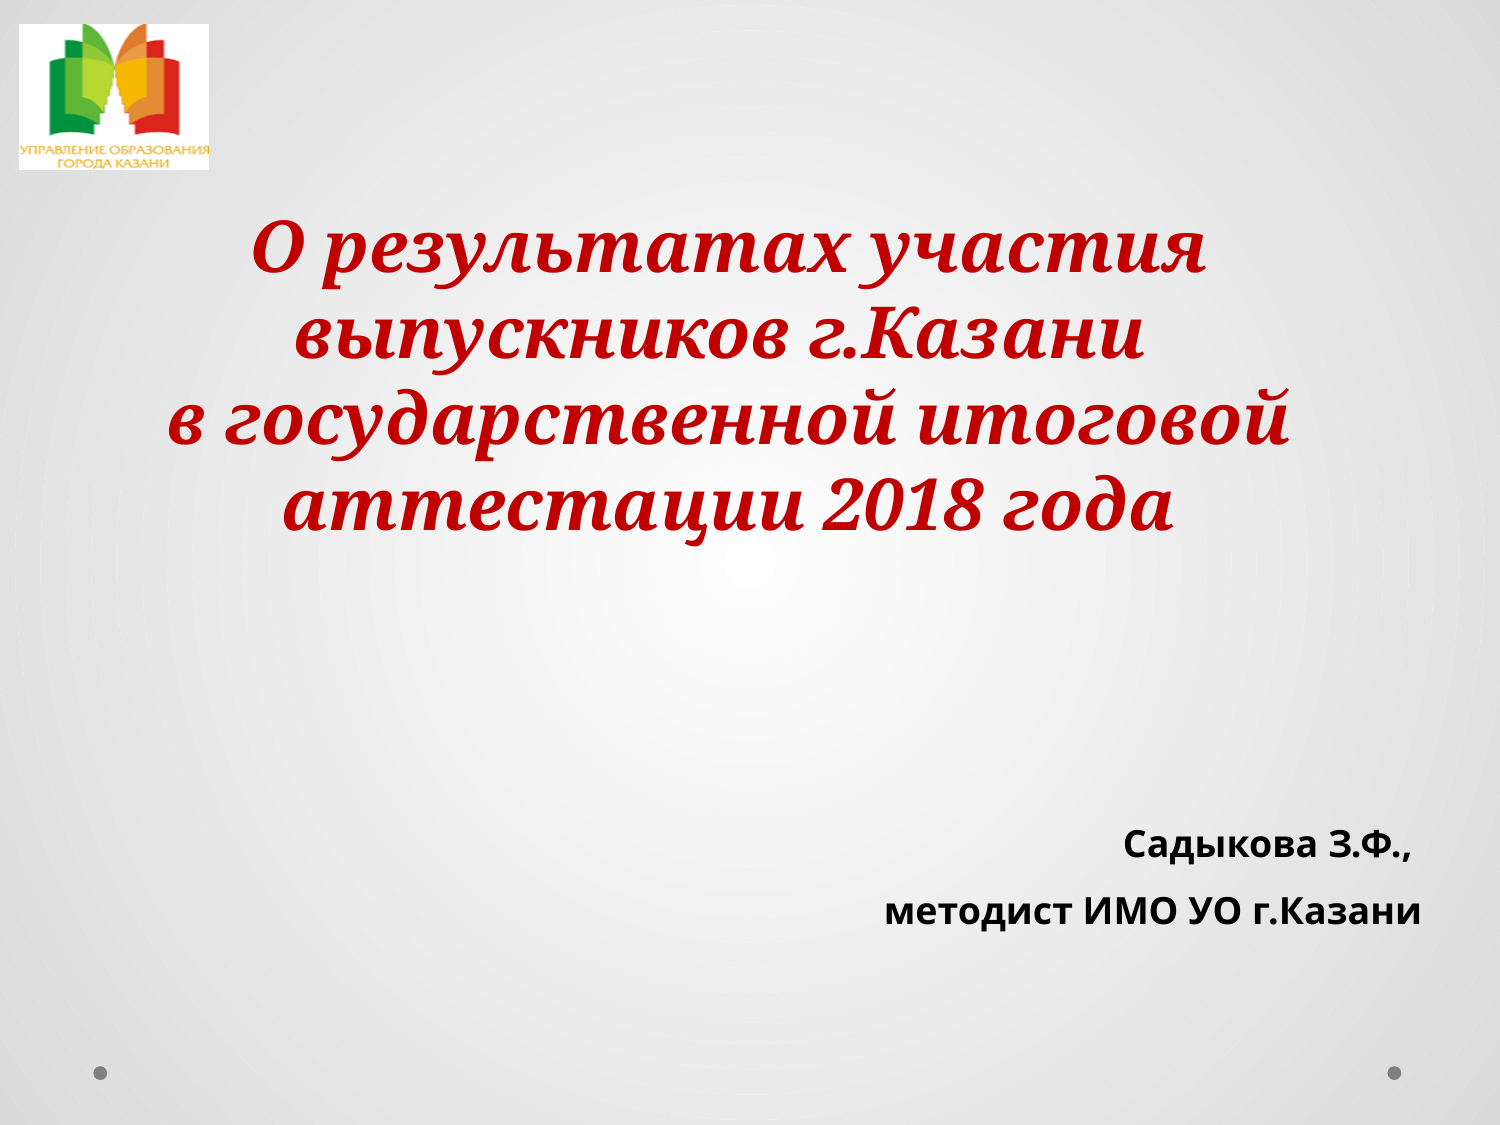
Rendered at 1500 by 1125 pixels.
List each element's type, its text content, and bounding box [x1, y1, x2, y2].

picture [18, 24, 209, 170]
subtitle Садыкова З.Ф., методист ИМО УО г.Казани [398, 789, 1438, 1028]
title О результатах участия выпускников г.Казани в государственной итоговой аттестации 2018 года [144, 161, 1313, 584]
